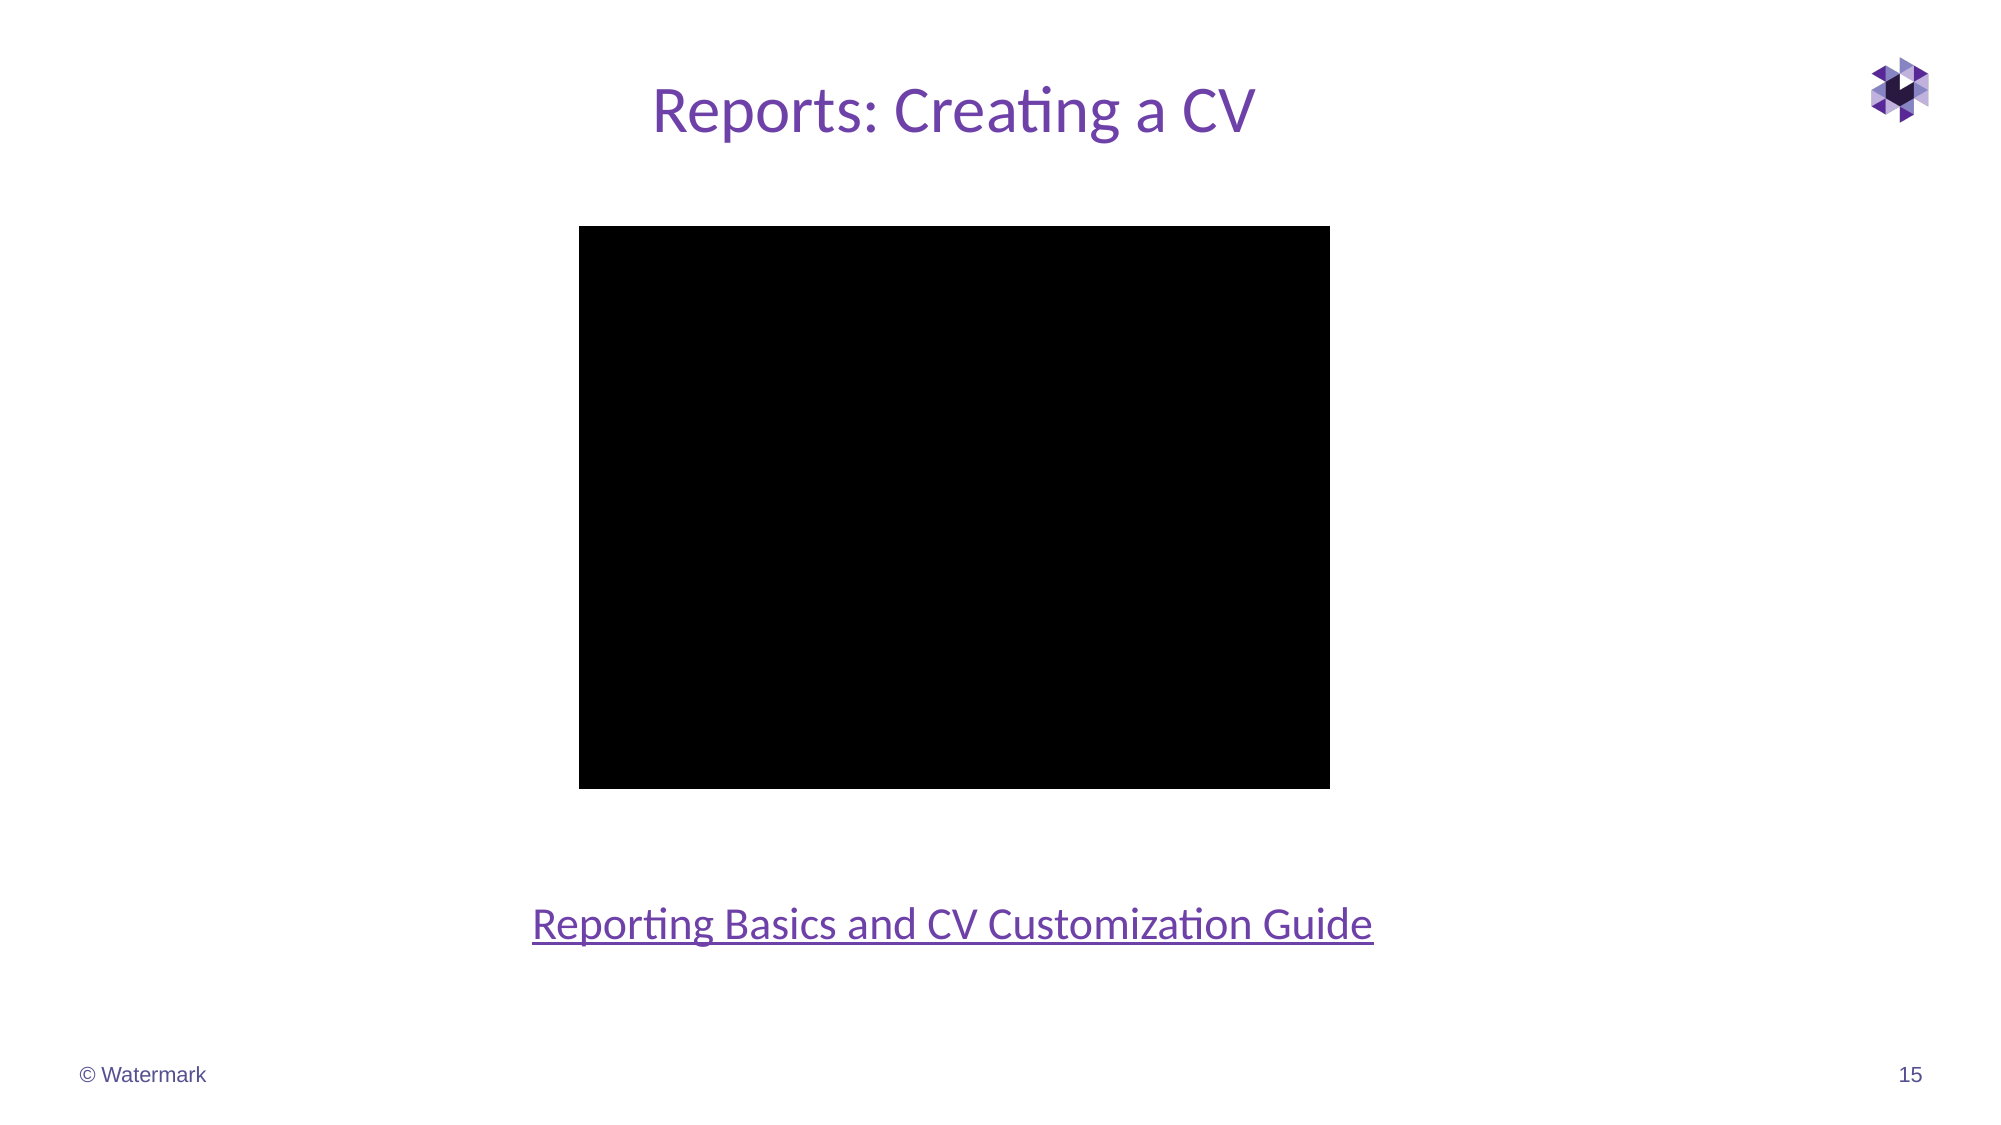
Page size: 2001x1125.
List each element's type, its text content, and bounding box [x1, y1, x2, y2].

picture [1853, 49, 1949, 133]
picture [579, 225, 1330, 789]
title Reports: Creating a CV [79, 68, 1830, 143]
list Reporting Basics and CV Customization Guide [76, 187, 1830, 1015]
